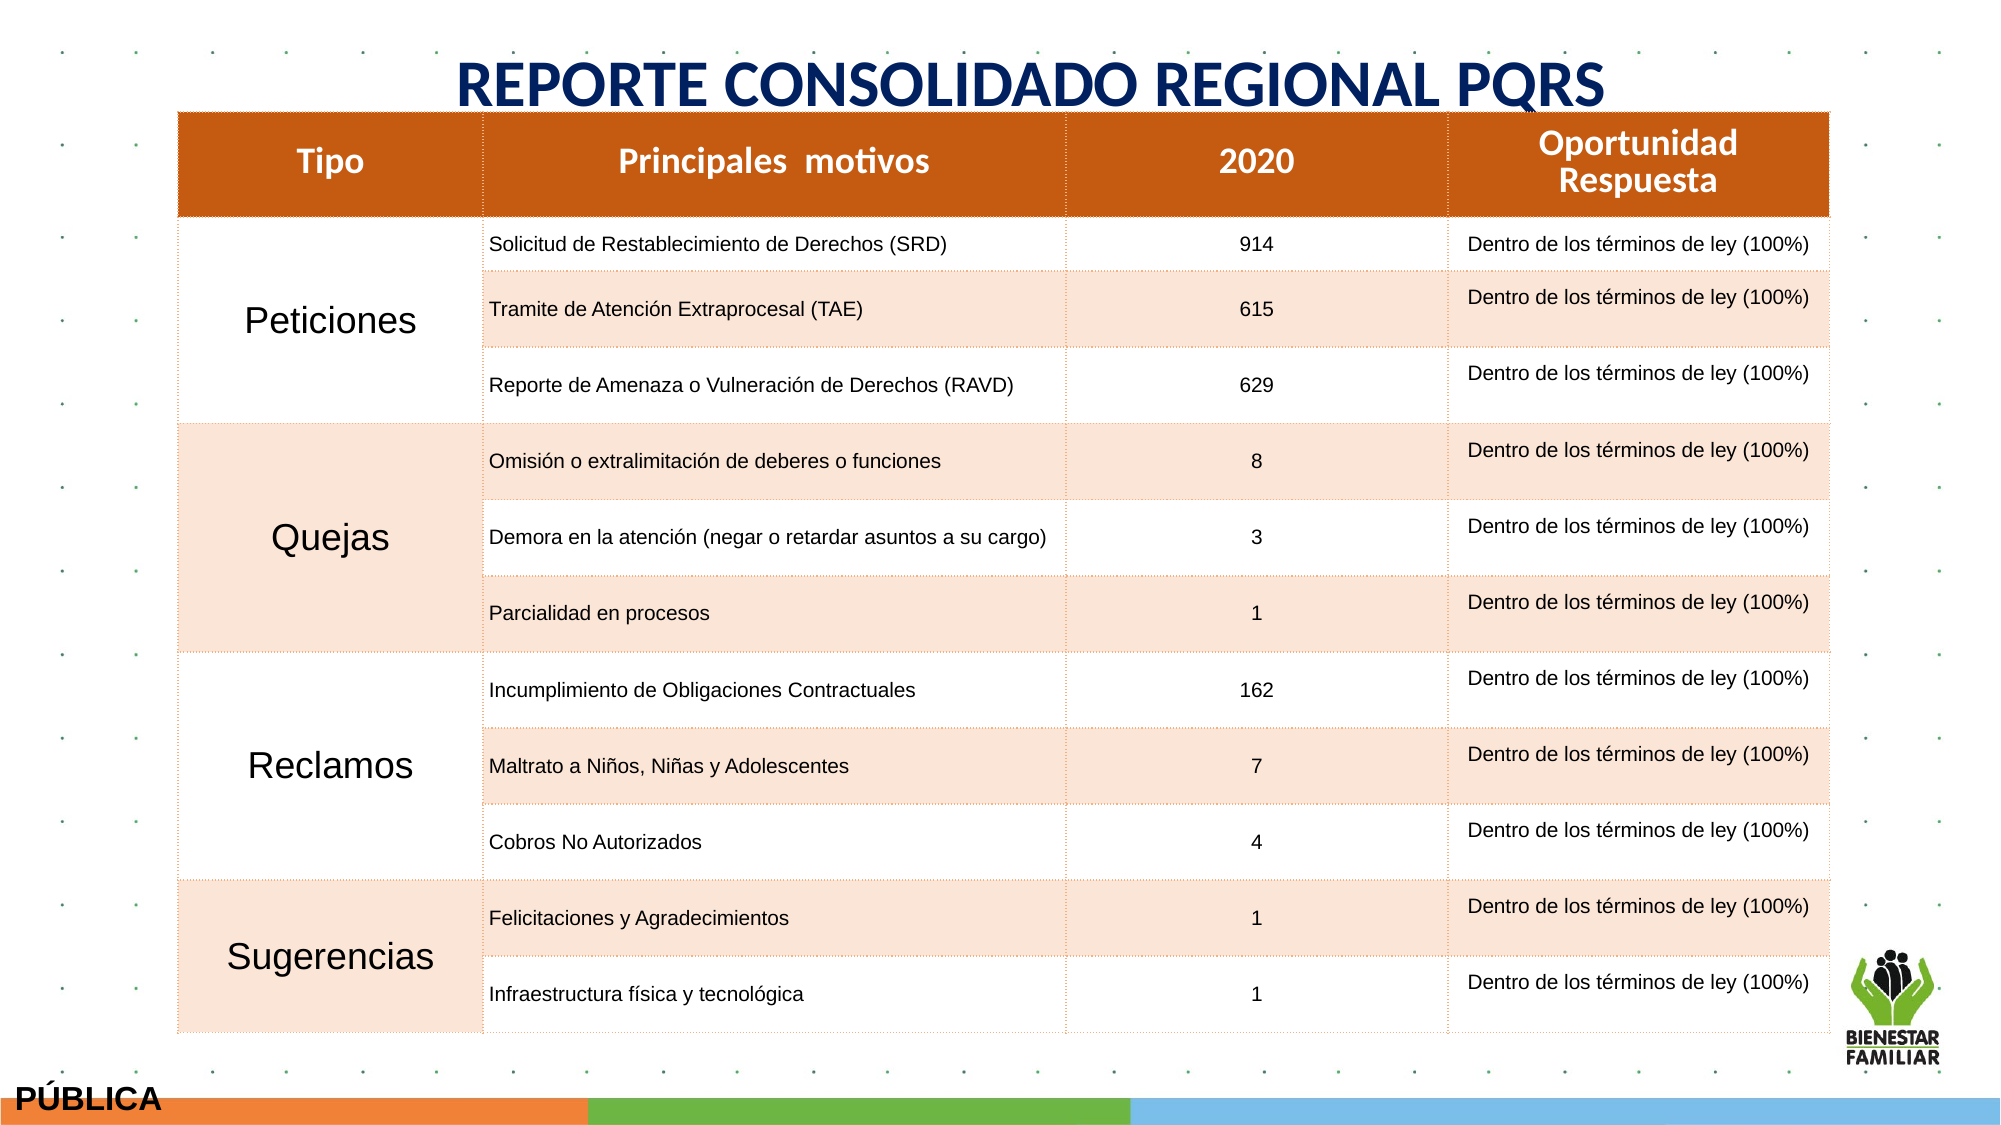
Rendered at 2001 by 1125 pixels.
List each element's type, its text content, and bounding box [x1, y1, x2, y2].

table_cell Dentro de los términos de ley (100%) [1448, 576, 1829, 652]
table_cell 1 [1066, 576, 1448, 652]
table_header Tipo [178, 112, 483, 217]
table_cell 615 [1066, 271, 1448, 347]
table_cell Dentro de los términos de ley (100%) [1448, 728, 1829, 804]
table_cell Cobros No Autorizados [483, 804, 1066, 880]
table_cell Dentro de los términos de ley (100%) [1448, 880, 1829, 956]
table_cell Infraestructura física y tecnológica [483, 956, 1066, 1032]
table_cell Parcialidad en procesos [483, 576, 1066, 652]
text_box PÚBLICA [0, 1069, 178, 1125]
table_cell Demora en la atención (negar o retardar asuntos a su cargo) [483, 500, 1066, 576]
table_cell 629 [1066, 347, 1448, 423]
table_cell Incumplimiento de Obligaciones Contractuales [483, 652, 1066, 728]
table_cell 3 [1066, 500, 1448, 576]
table_cell 162 [1066, 652, 1448, 728]
table_cell Dentro de los términos de ley (100%) [1448, 652, 1829, 728]
table_cell Dentro de los términos de ley (100%) [1448, 271, 1829, 347]
table_cell 4 [1066, 804, 1448, 880]
picture [0, 0, 2001, 1125]
table_cell Reclamos [178, 652, 483, 880]
table_cell 7 [1066, 728, 1448, 804]
table_cell Dentro de los términos de ley (100%) [1448, 423, 1829, 500]
table_cell Maltrato a Niños, Niñas y Adolescentes [483, 728, 1066, 804]
table_cell Dentro de los términos de ley (100%) [1448, 217, 1829, 271]
table_cell Omisión o extralimitación de deberes o funciones [483, 423, 1066, 500]
table_cell Dentro de los términos de ley (100%) [1448, 347, 1829, 423]
table_cell 1 [1066, 956, 1448, 1032]
table_cell Sugerencias [178, 880, 483, 1032]
table_cell Tramite de Atención Extraprocesal (TAE) [483, 271, 1066, 347]
table_cell Reporte de Amenaza o Vulneración de Derechos (RAVD) [483, 347, 1066, 423]
table_cell 1 [1066, 880, 1448, 956]
table_cell Quejas [178, 423, 483, 652]
text_box REPORTE CONSOLIDADO REGIONAL PQRS [386, 32, 1677, 112]
table_cell Dentro de los términos de ley (100%) [1448, 500, 1829, 576]
table_header Principales motivos [483, 112, 1066, 217]
table_header 2020 [1066, 112, 1448, 217]
table_cell Dentro de los términos de ley (100%) [1448, 956, 1829, 1032]
table_cell 914 [1066, 217, 1448, 271]
table_cell Solicitud de Restablecimiento de Derechos (SRD) [483, 217, 1066, 271]
table_cell Felicitaciones y Agradecimientos [483, 880, 1066, 956]
table_cell Peticiones [178, 217, 483, 423]
table_cell 8 [1066, 423, 1448, 500]
table_header Oportunidad Respuesta [1448, 112, 1829, 217]
table_cell Dentro de los términos de ley (100%) [1448, 804, 1829, 880]
